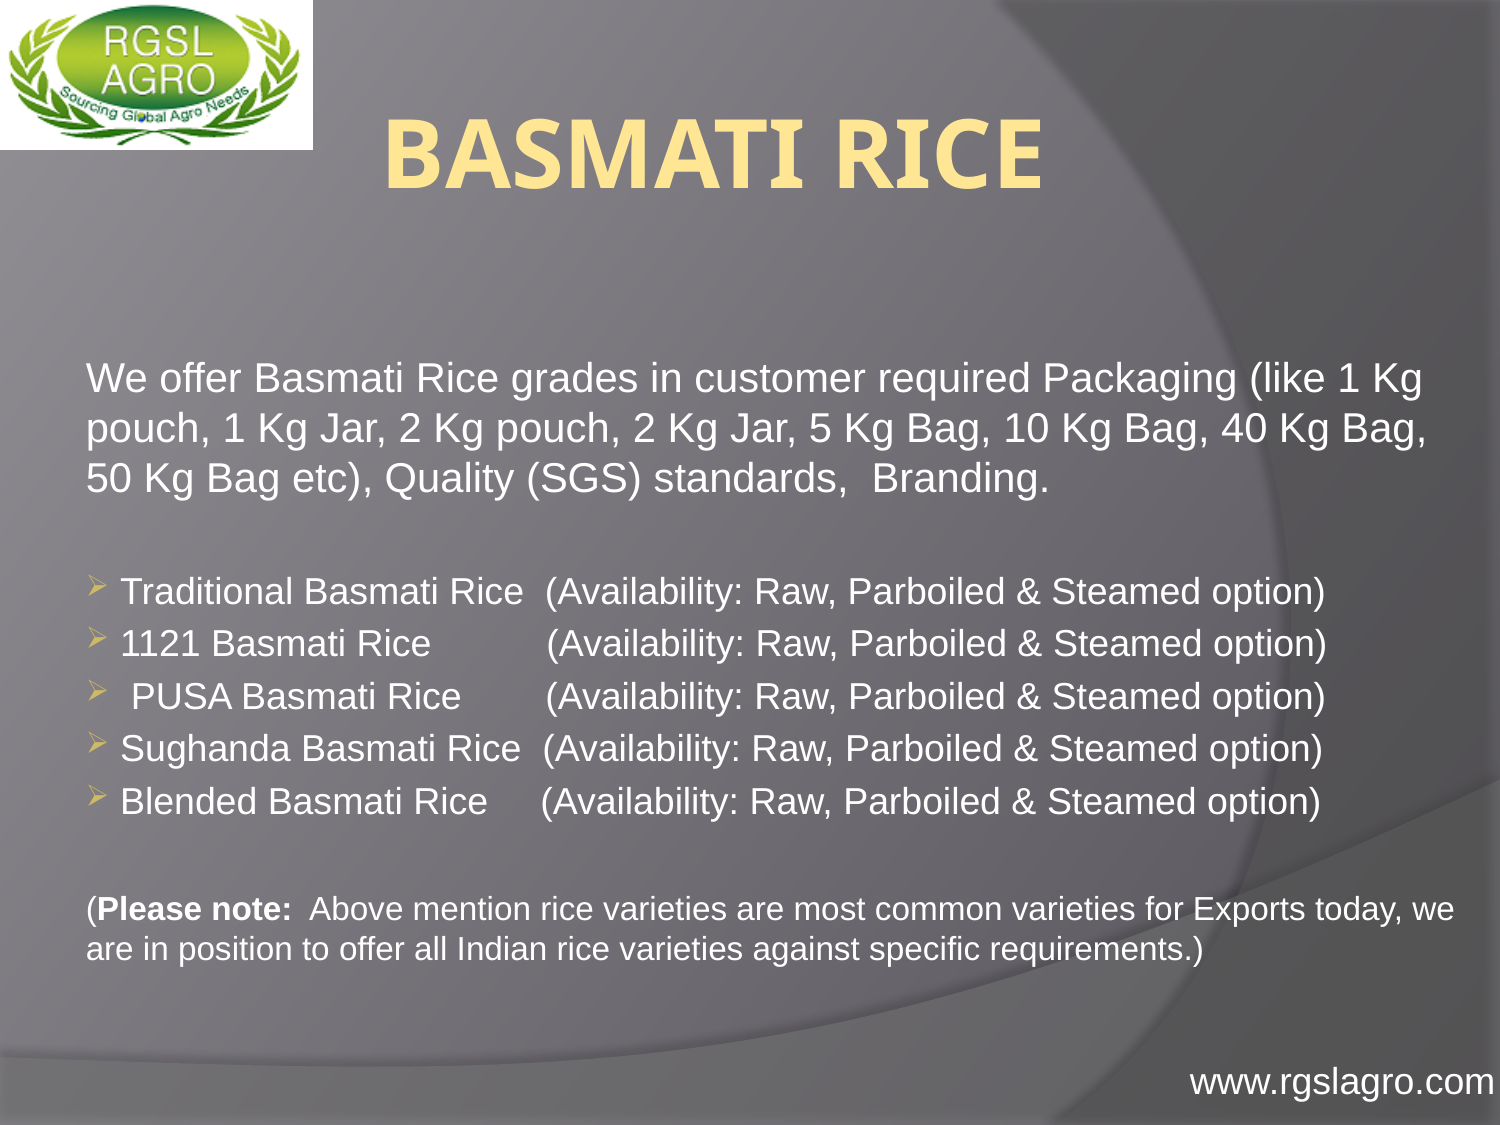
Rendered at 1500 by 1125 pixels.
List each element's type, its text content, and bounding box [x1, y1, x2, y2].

text_box www.rgslagro.com [1174, 1049, 1500, 1110]
picture [0, 0, 313, 151]
subtitle We offer Basmati Rice grades in customer required Packaging (like 1 Kg pouch, 1 Kg Jar, 2 Kg pouch, 2 Kg Jar, 5 Kg Bag, 10 Kg Bag, 40 Kg Bag, 50 Kg Bag etc), Quality (SGS) standards, Branding. Traditional Basmati Rice (Availability: Raw, Parboiled & Steamed option) 1121 Basmati Rice (Availability: Raw, Parboiled & Steamed option) PUSA Basmati Rice (Availability: Raw, Parboiled & Steamed option) Sughanda Basmati Rice (Availability: Raw, Parboiled & Steamed option) Blended Basmati Rice (Availability: Raw, Parboiled & Steamed option) (Please note: Above mention rice varieties are most common varieties for Exports today, we are in position to offer all Indian rice varieties against specific requirements.) [71, 253, 1475, 1025]
title Basmati Rice [0, 85, 1465, 327]
